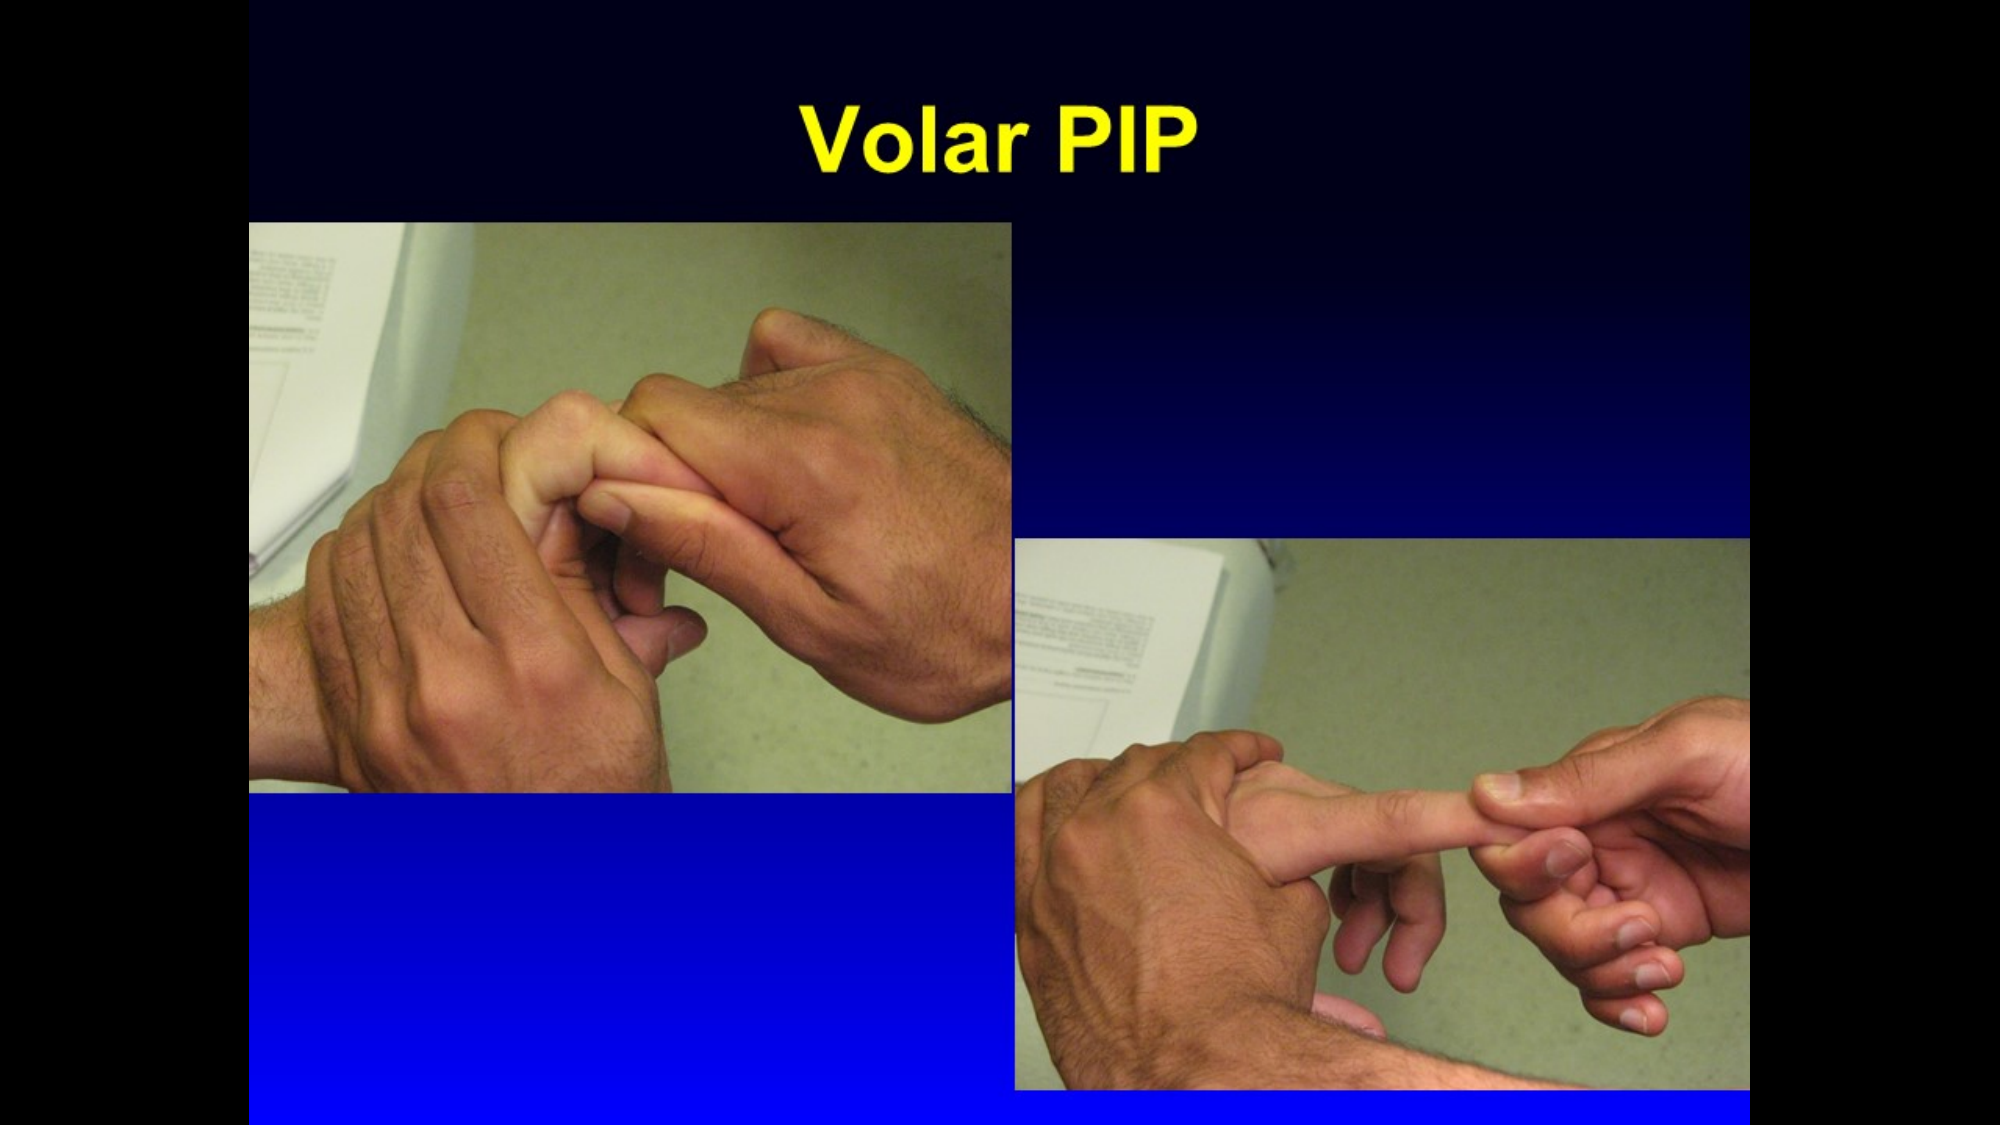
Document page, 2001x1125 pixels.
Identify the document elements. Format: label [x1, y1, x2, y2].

picture [249, 0, 1750, 1125]
